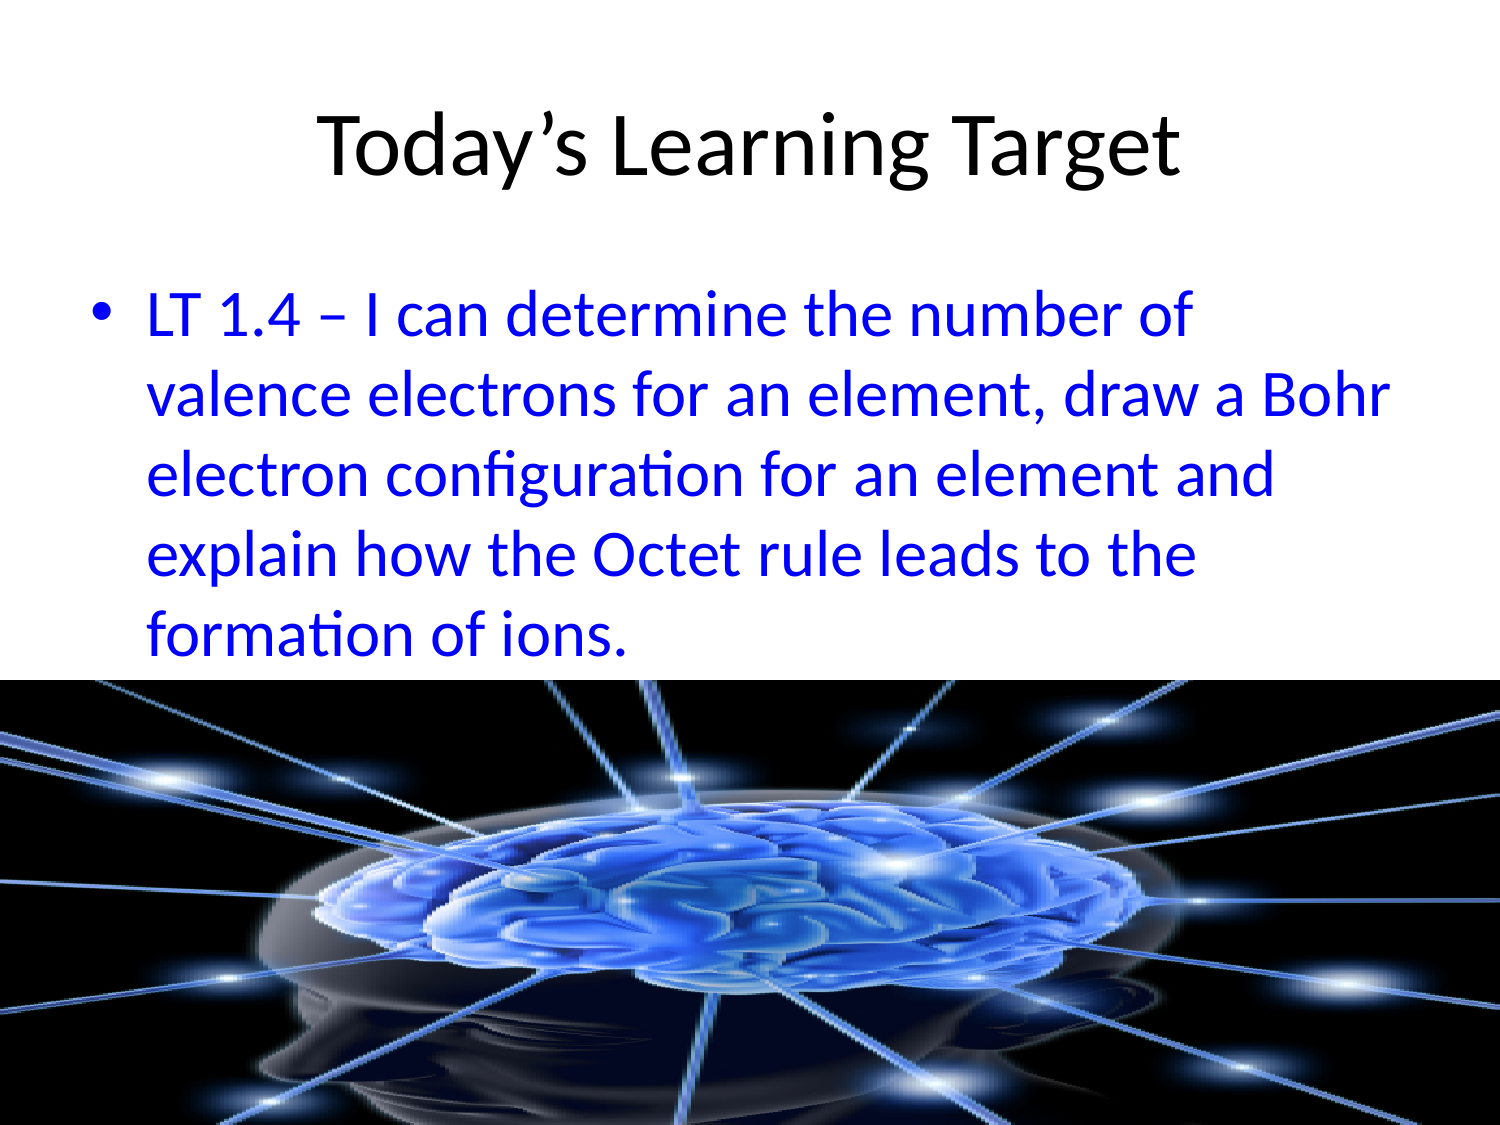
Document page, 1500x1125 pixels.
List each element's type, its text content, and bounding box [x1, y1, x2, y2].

list LT 1.4 – I can determine the number of valence electrons for an element, draw a Bohr electron configuration for an element and explain how the Octet rule leads to the formation of ions. [75, 262, 1425, 678]
title Today’s Learning Target [75, 45, 1425, 233]
picture [0, 679, 1500, 1125]
